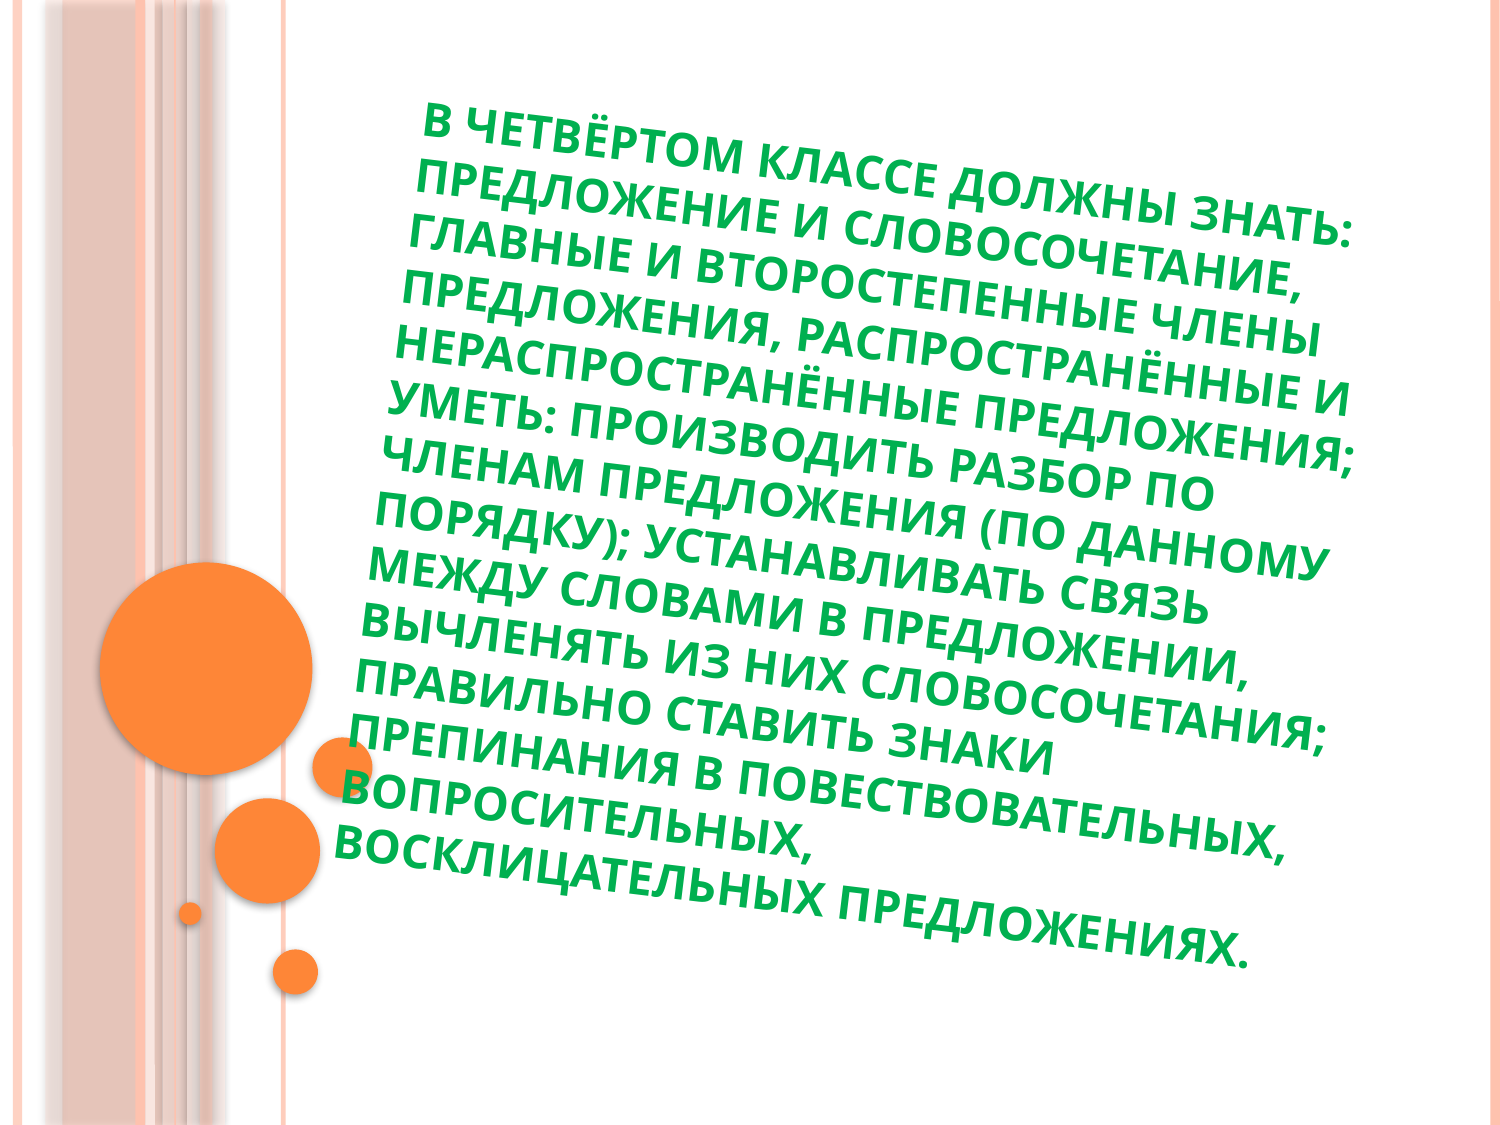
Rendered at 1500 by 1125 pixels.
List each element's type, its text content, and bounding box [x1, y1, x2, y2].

title В четвёртом классе должны знать: предложение и словосочетание, главные и второстепенные члены предложения, распространённые и нераспространённые предложения; уметь: производить разбор по членам предложения (по данному порядку); устанавливать связь между словами в предложении, вычленять из них словосочетания; правильно ставить знаки препинания в повествовательных, вопросительных, восклицательных предложениях. [304, 58, 1420, 1081]
